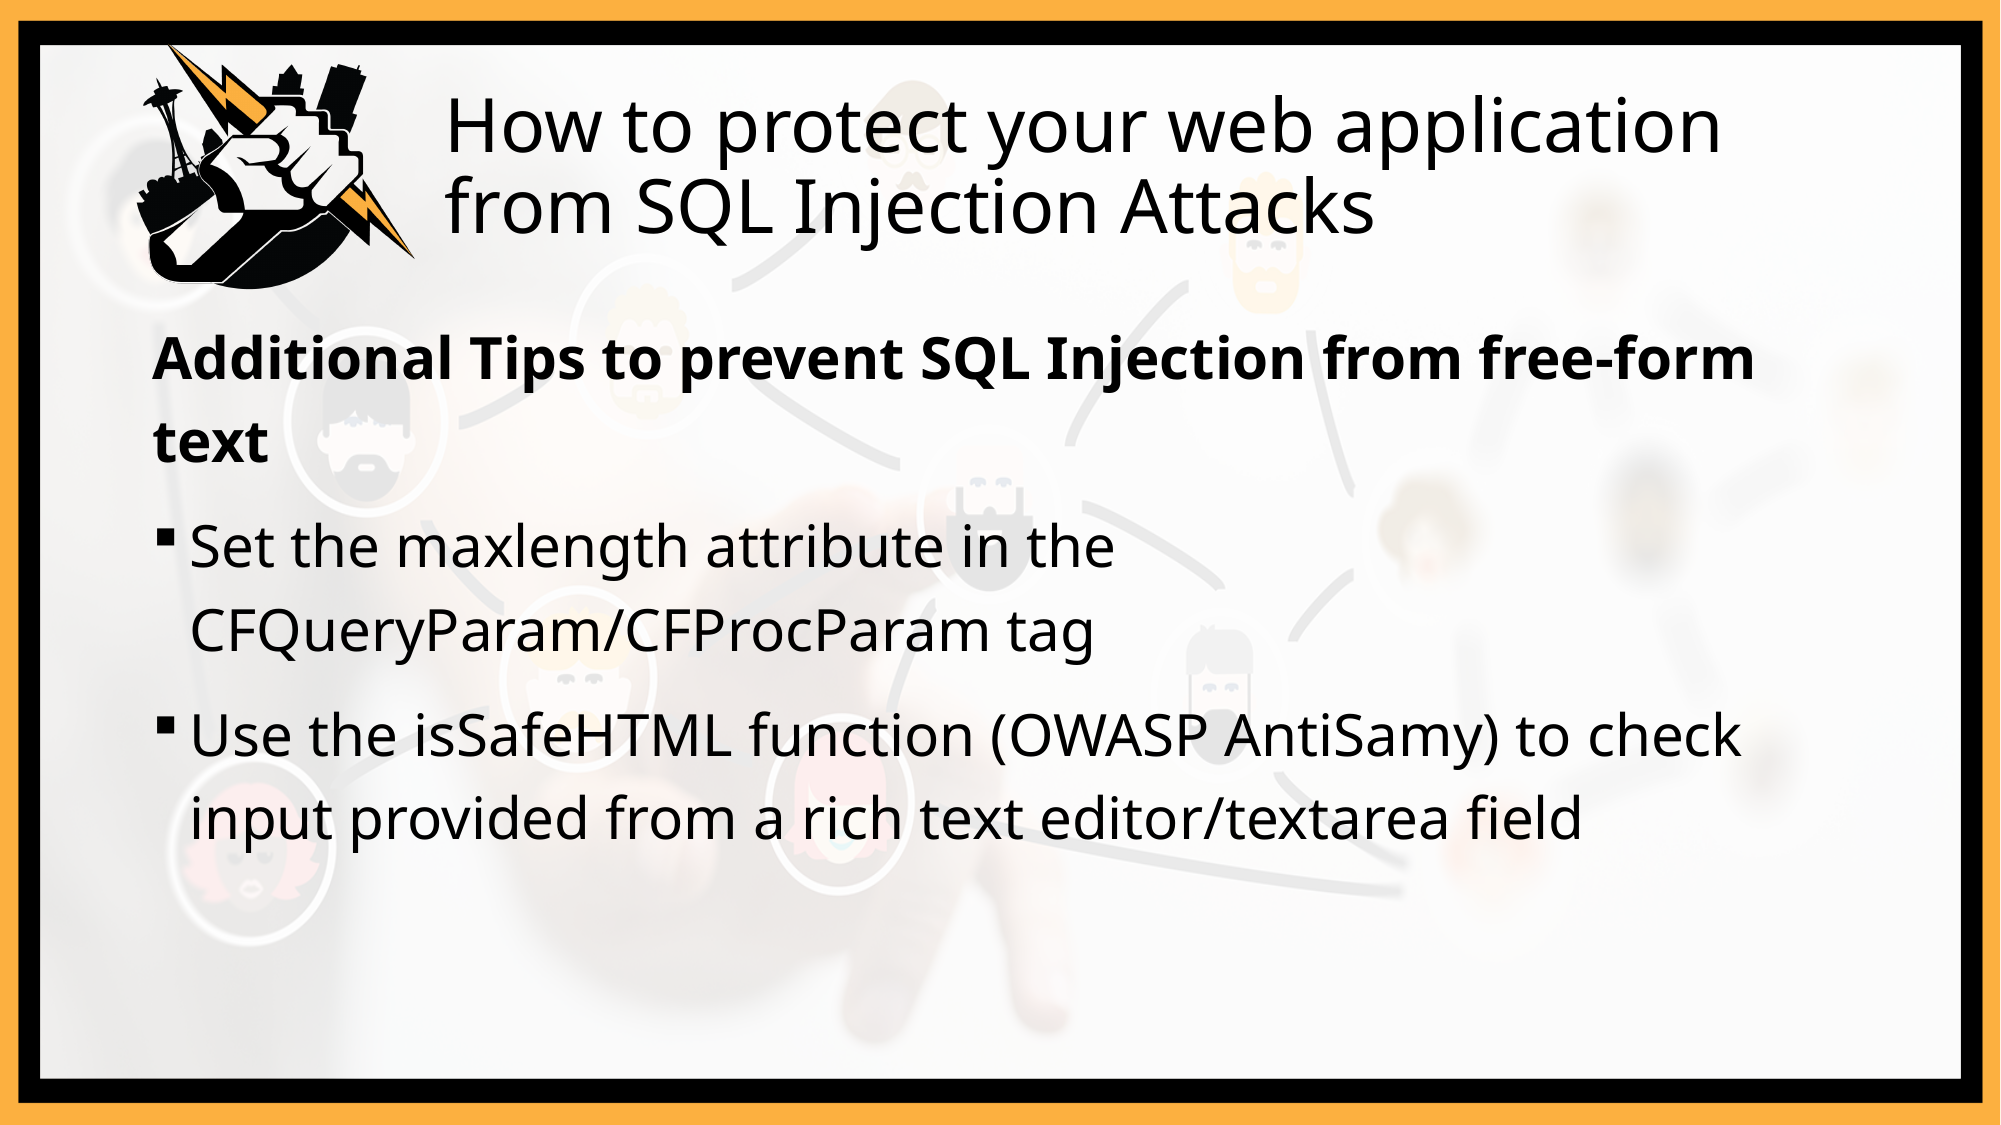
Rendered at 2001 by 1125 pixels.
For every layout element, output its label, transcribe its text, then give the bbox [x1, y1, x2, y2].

title How to protect your web application from SQL Injection Attacks [429, 59, 1863, 278]
list Additional Tips to prevent SQL Injection from free-form text Set the maxlength attribute in the CFQueryParam/CFProcParam tag Use the isSafeHTML function (OWASP AntiSamy) to check input provided from a rich text editor/textarea field [137, 299, 1863, 1077]
picture [0, 0, 2001, 1125]
